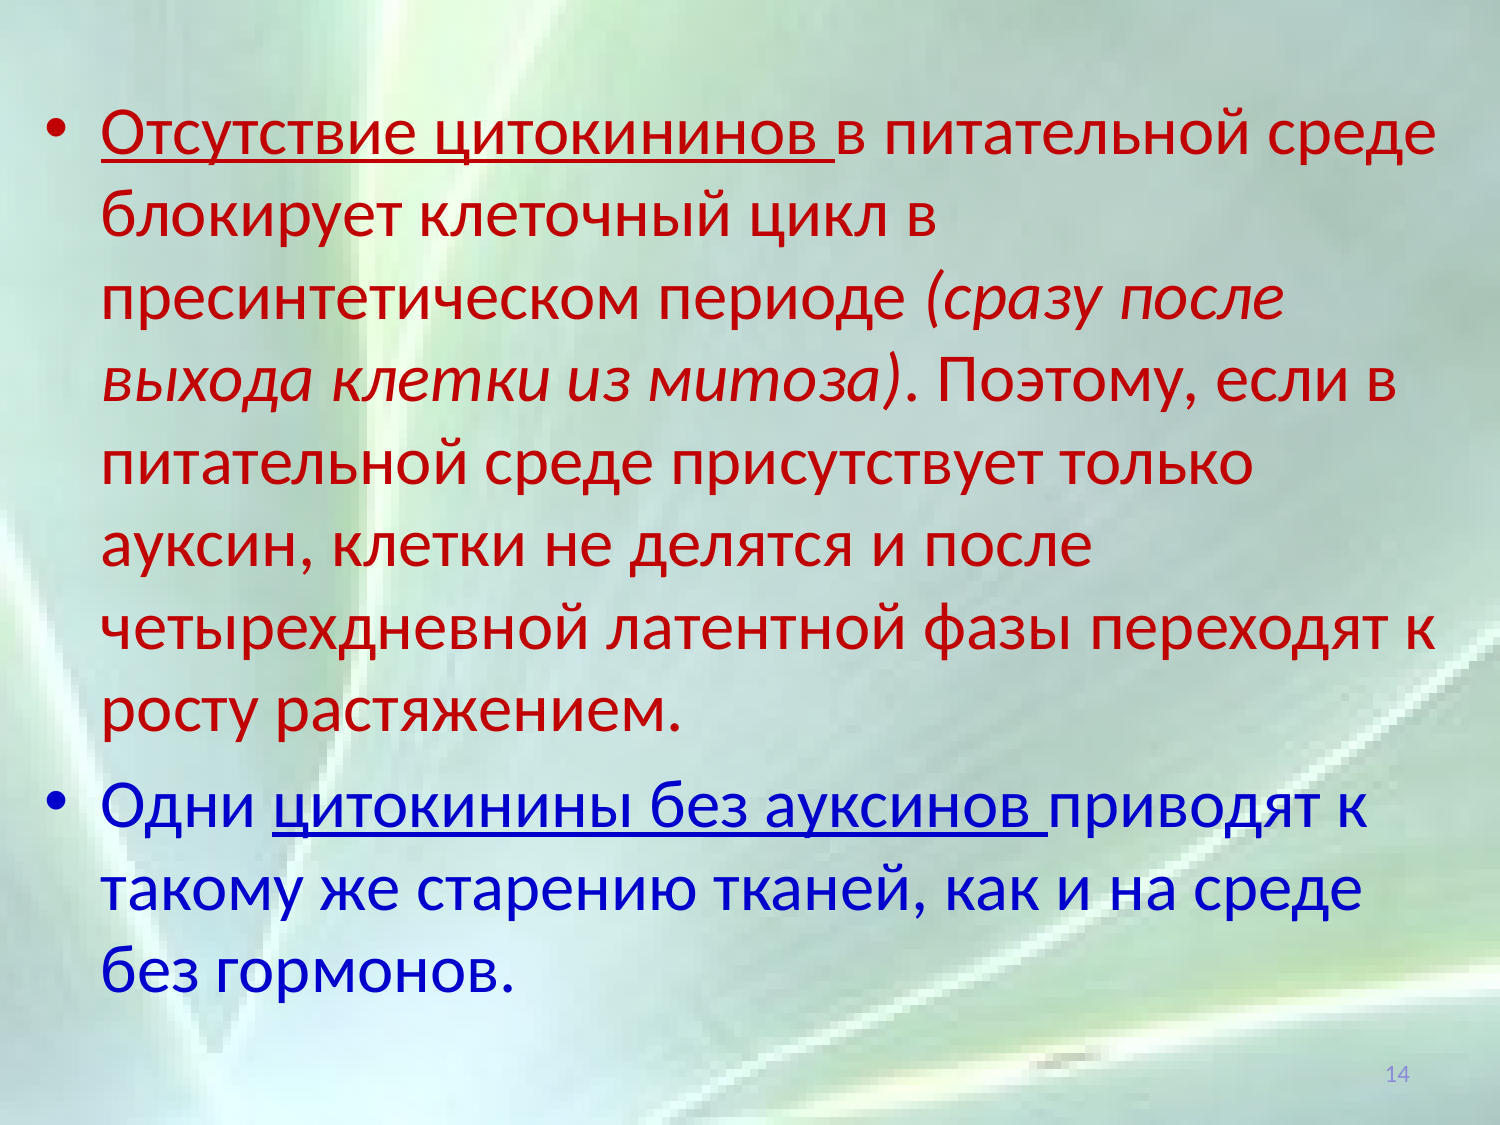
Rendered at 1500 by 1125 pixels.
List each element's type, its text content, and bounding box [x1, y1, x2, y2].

slide_number 14 [1074, 1042, 1425, 1103]
list Отсутствие цитокининов в питательной среде блокирует клеточный цикл в пресинтетическом периоде (сразу после выхода клетки из митоза). Поэтому, если в питательной среде присутствует только ауксин, клетки не делятся и после четырехдневной латентной фазы переходят к росту растяжением. Одни цитокинины без ауксинов приводят к такому же старению тканей, как и на среде без гормонов. [29, 78, 1471, 1094]
